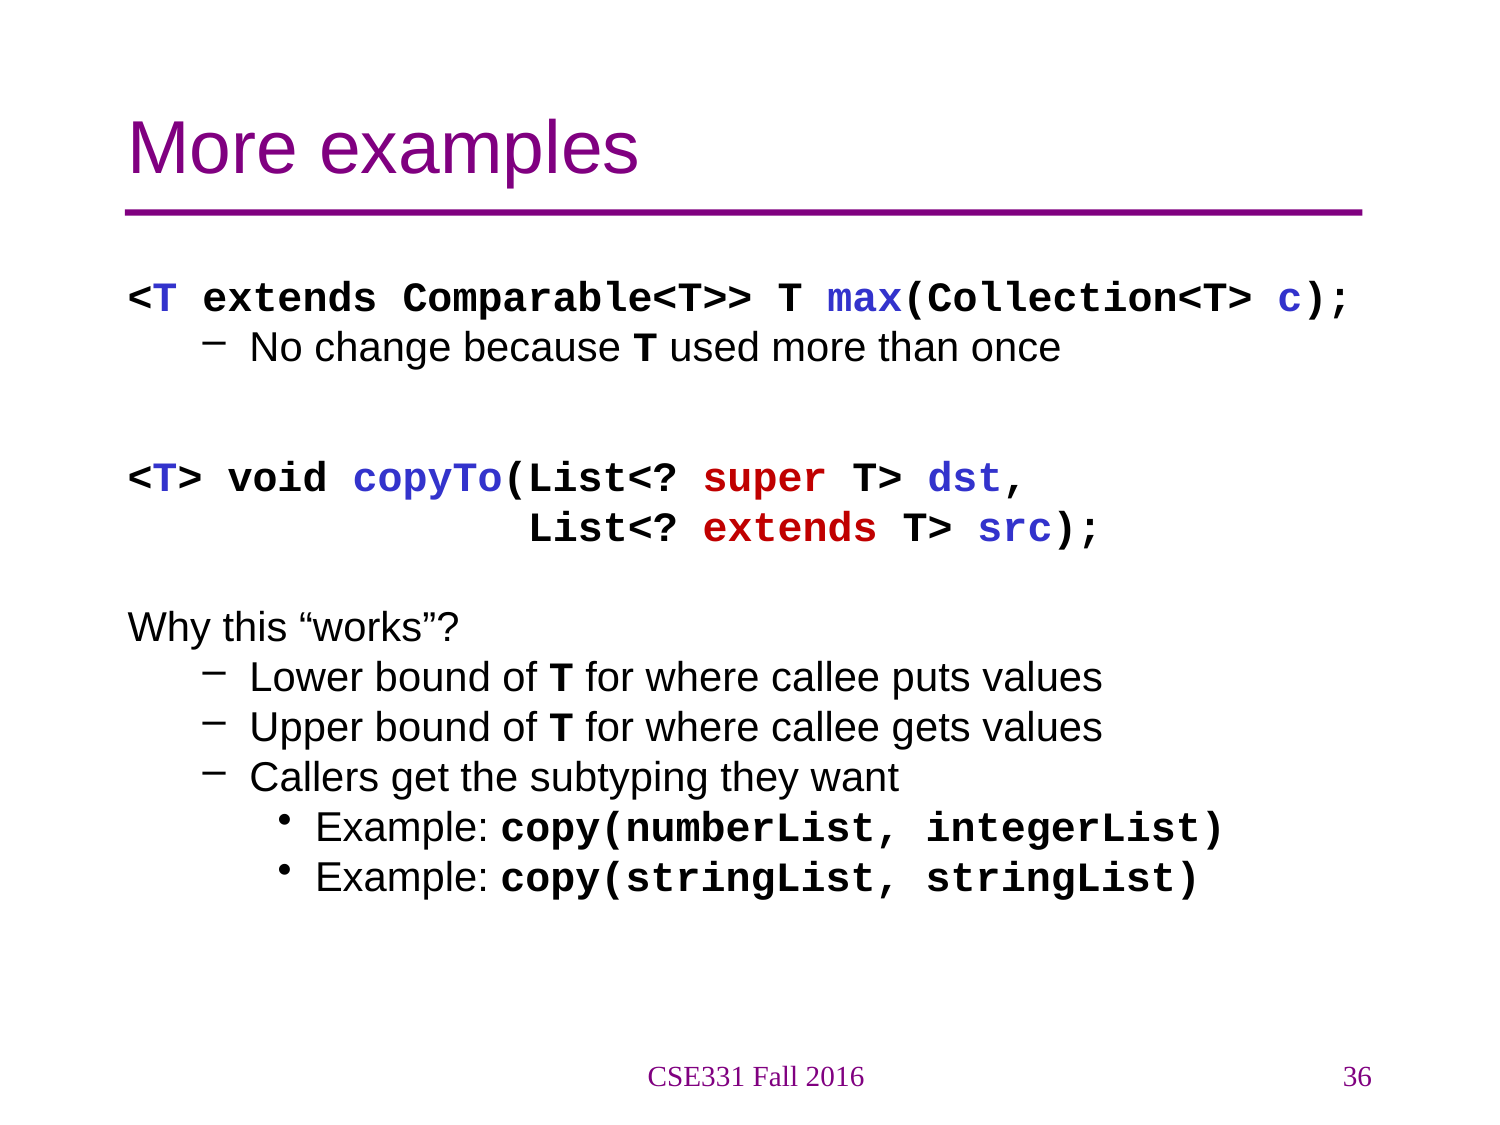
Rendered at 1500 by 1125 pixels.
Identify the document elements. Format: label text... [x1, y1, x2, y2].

list <T extends Comparable<T>> T max(Collection<T> c); No change because T used more than once <T> void copyTo(List<? super T> dst, List<? extends T> src); Why this “works”? Lower bound of T for where callee puts values Upper bound of T for where callee gets values Callers get the subtyping they want Example: copy(numberList, integerList) Example: copy(stringList, stringList) [112, 262, 1388, 1000]
title More examples [112, 50, 1388, 238]
slide_number 36 [1074, 1049, 1388, 1125]
footer CSE331 Fall 2016 [474, 1049, 1038, 1125]
